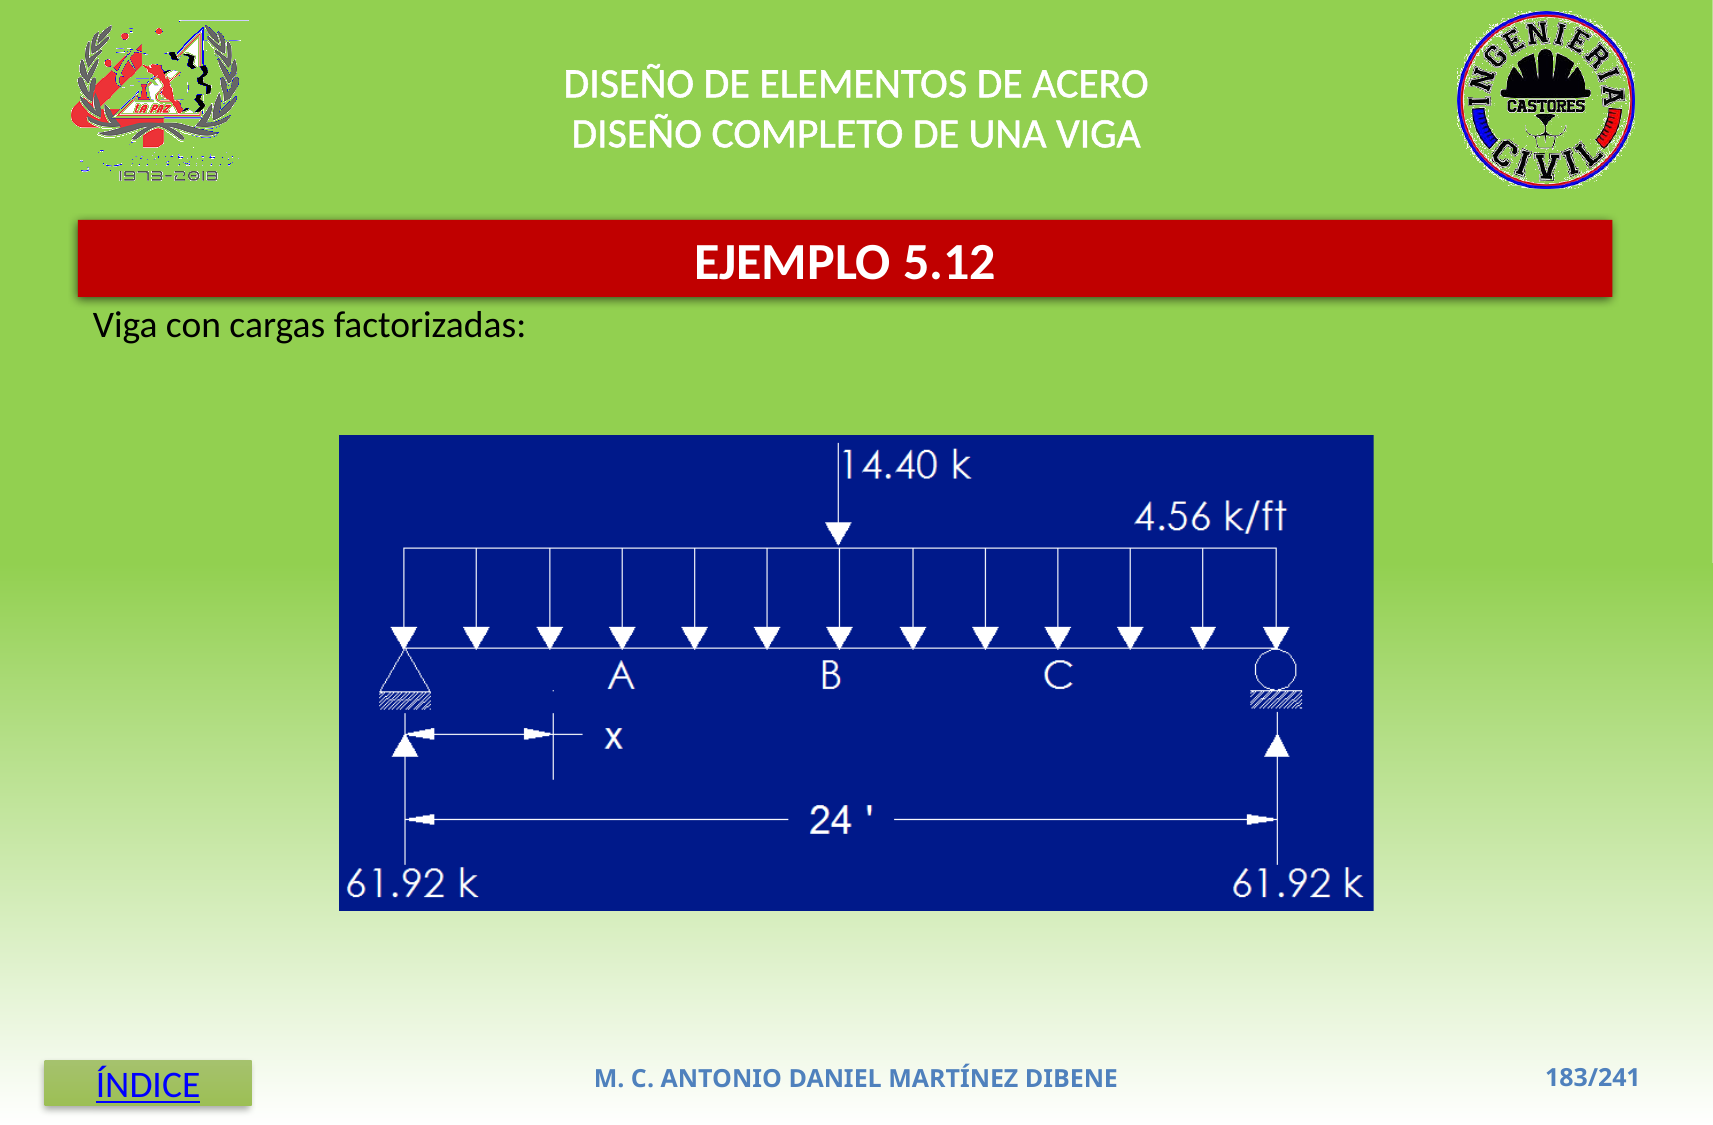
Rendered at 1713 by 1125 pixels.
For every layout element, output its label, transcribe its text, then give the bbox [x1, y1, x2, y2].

text_box M. C. ANTONIO DANIEL MARTÍNEZ DIBENE [0, 1048, 1713, 1106]
picture [64, 11, 256, 189]
list Viga con cargas factorizadas: [77, 297, 1427, 369]
picture [339, 435, 1374, 911]
text_box ÍNDICE [44, 1060, 252, 1106]
picture [1457, 11, 1635, 189]
text_box DISEÑO DE ELEMENTOS DE ACERO DISEÑO COMPLETO DE UNA VIGA [283, 48, 1430, 163]
text_box EJEMPLO 5.12 [77, 219, 1613, 297]
